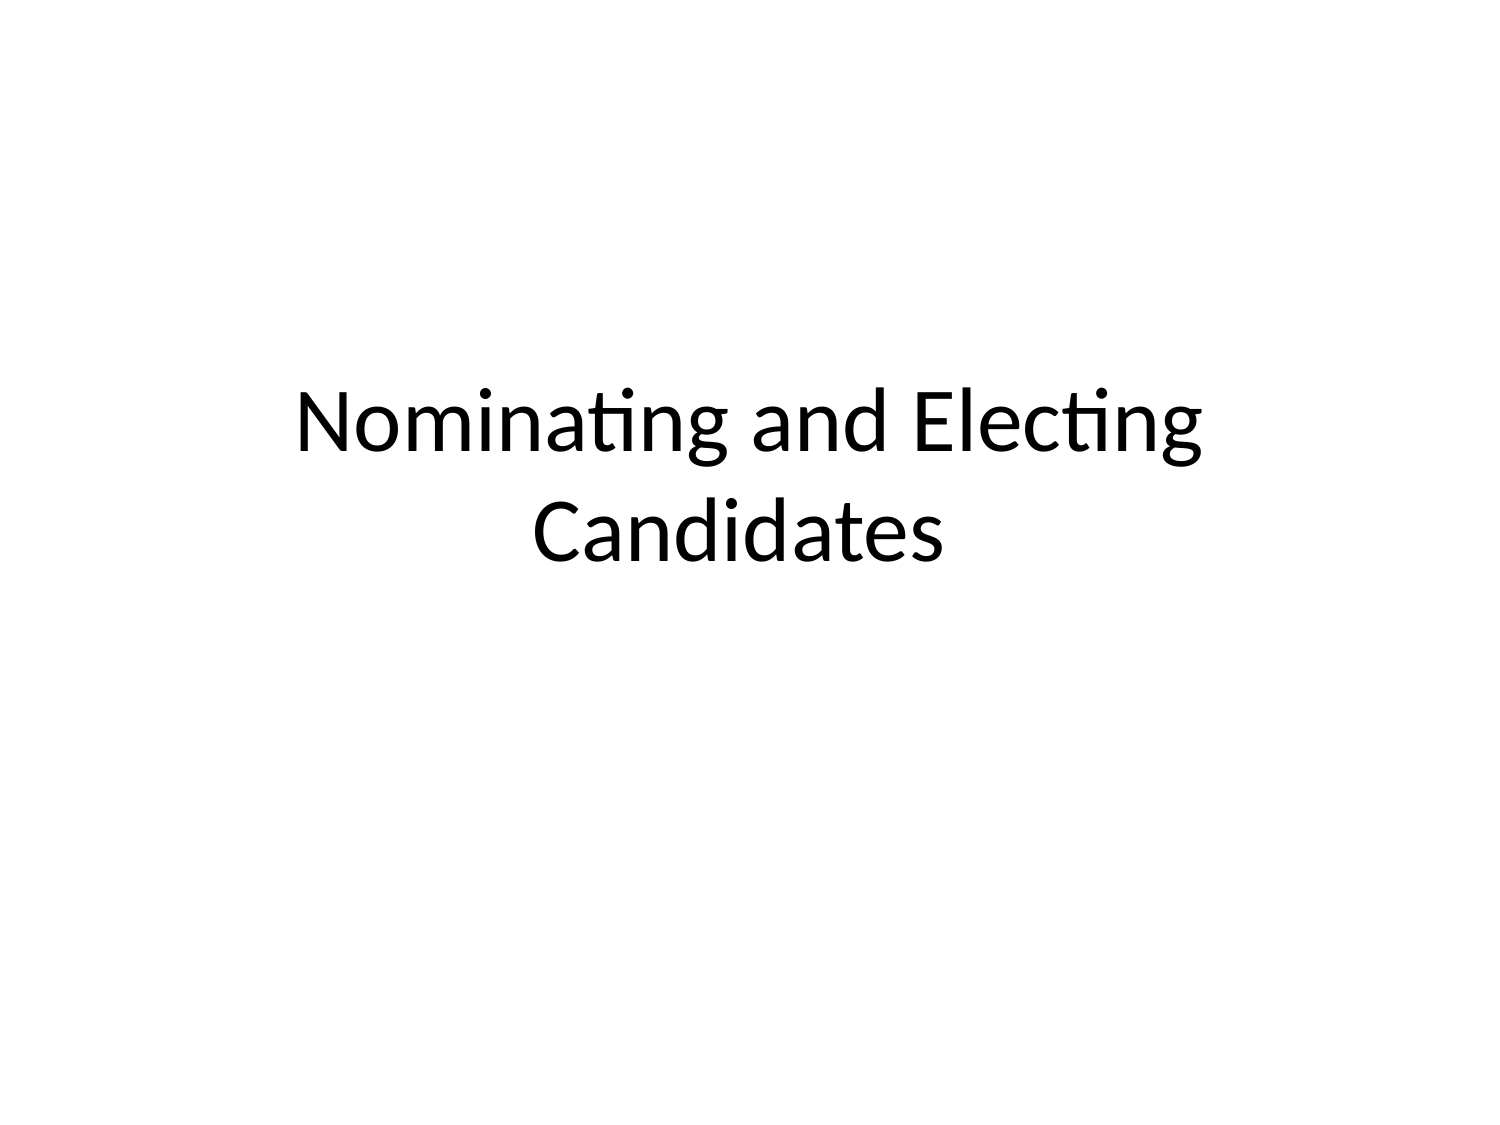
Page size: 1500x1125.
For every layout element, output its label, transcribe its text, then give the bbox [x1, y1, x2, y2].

title Nominating and Electing Candidates [112, 349, 1388, 591]
